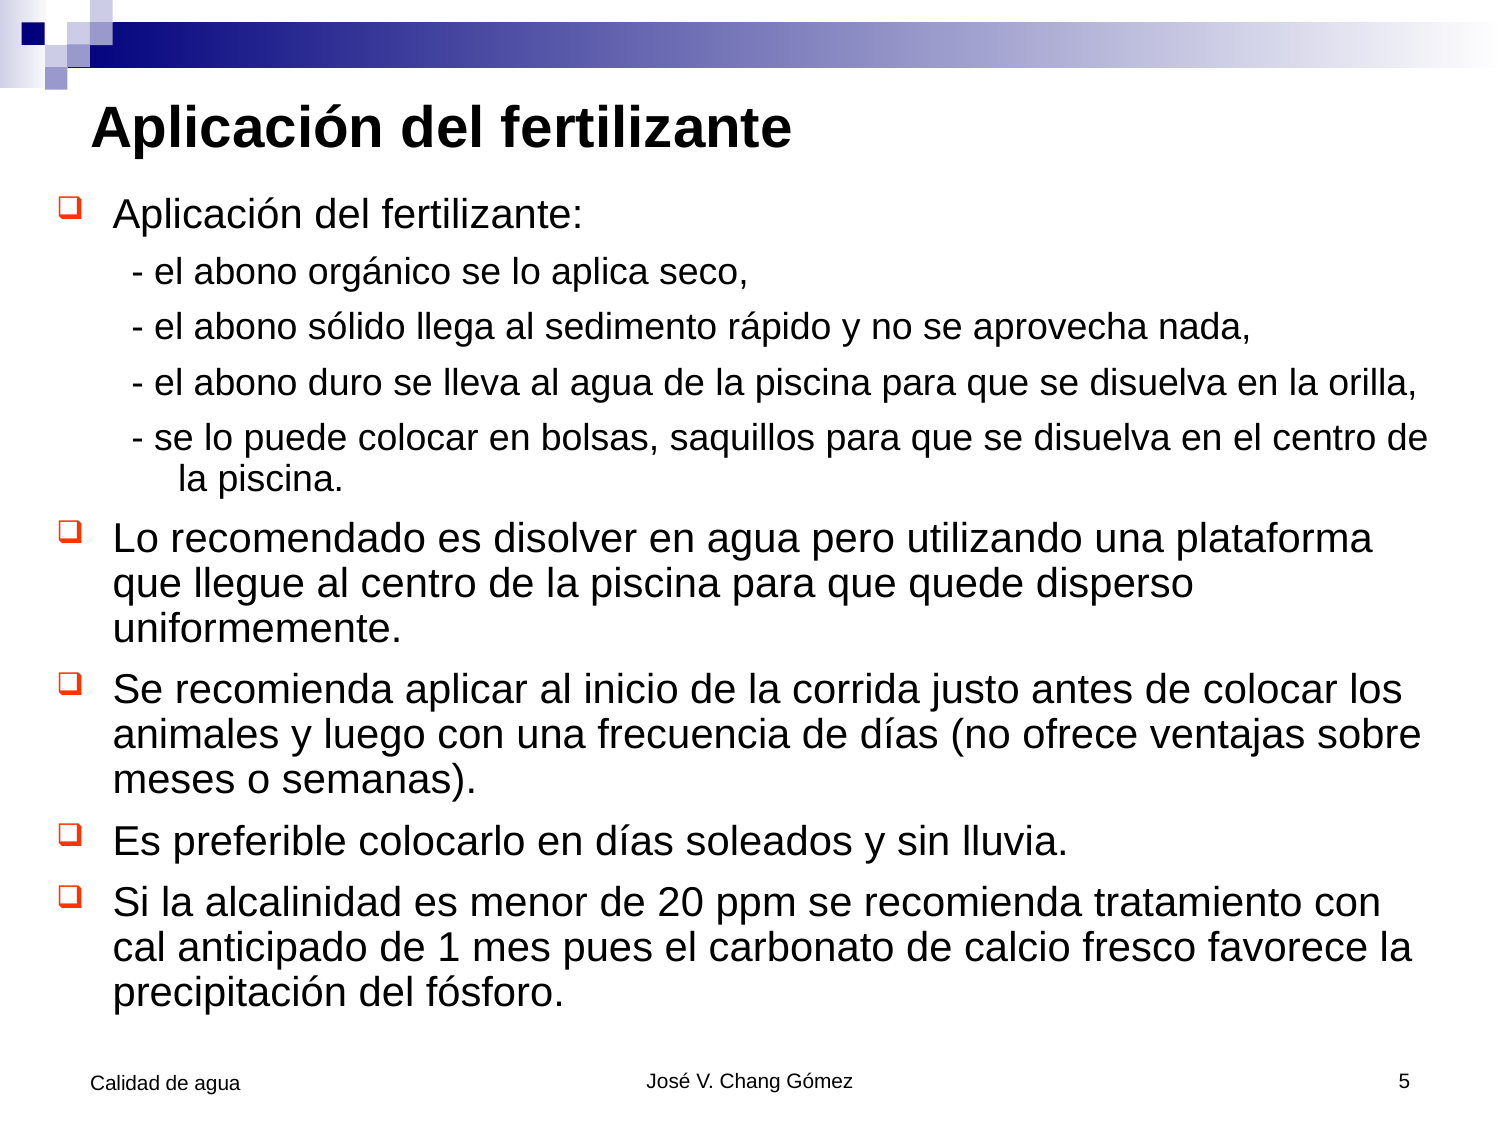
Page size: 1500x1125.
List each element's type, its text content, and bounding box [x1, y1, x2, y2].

slide_number Calidad de agua [74, 1083, 426, 1103]
footer José V. Chang Gómez [512, 1083, 988, 1101]
title Aplicación del fertilizante [74, 74, 1426, 173]
slide_number 5 [1074, 1083, 1426, 1101]
list Aplicación del fertilizante: - el abono orgánico se lo aplica seco, - el abono sólido llega al sedimento rápido y no se aprovecha nada, - el abono duro se lleva al agua de la piscina para que se disuelva en la orilla, - se lo puede colocar en bolsas, saquillos para que se disuelva en el centro de la piscina. Lo recomendado es disolver en agua pero utilizando una plataforma que llegue al centro de la piscina para que quede disperso uniformemente. Se recomienda aplicar al inicio de la corrida justo antes de colocar los animales y luego con una frecuencia de días (no ofrece ventajas sobre meses o semanas). Es preferible colocarlo en días soleados y sin lluvia. Si la alcalinidad es menor de 20 ppm se recomienda tratamiento con cal anticipado de 1 mes pues el carbonato de calcio fresco favorece la precipitación del fósforo. [40, 184, 1460, 1083]
